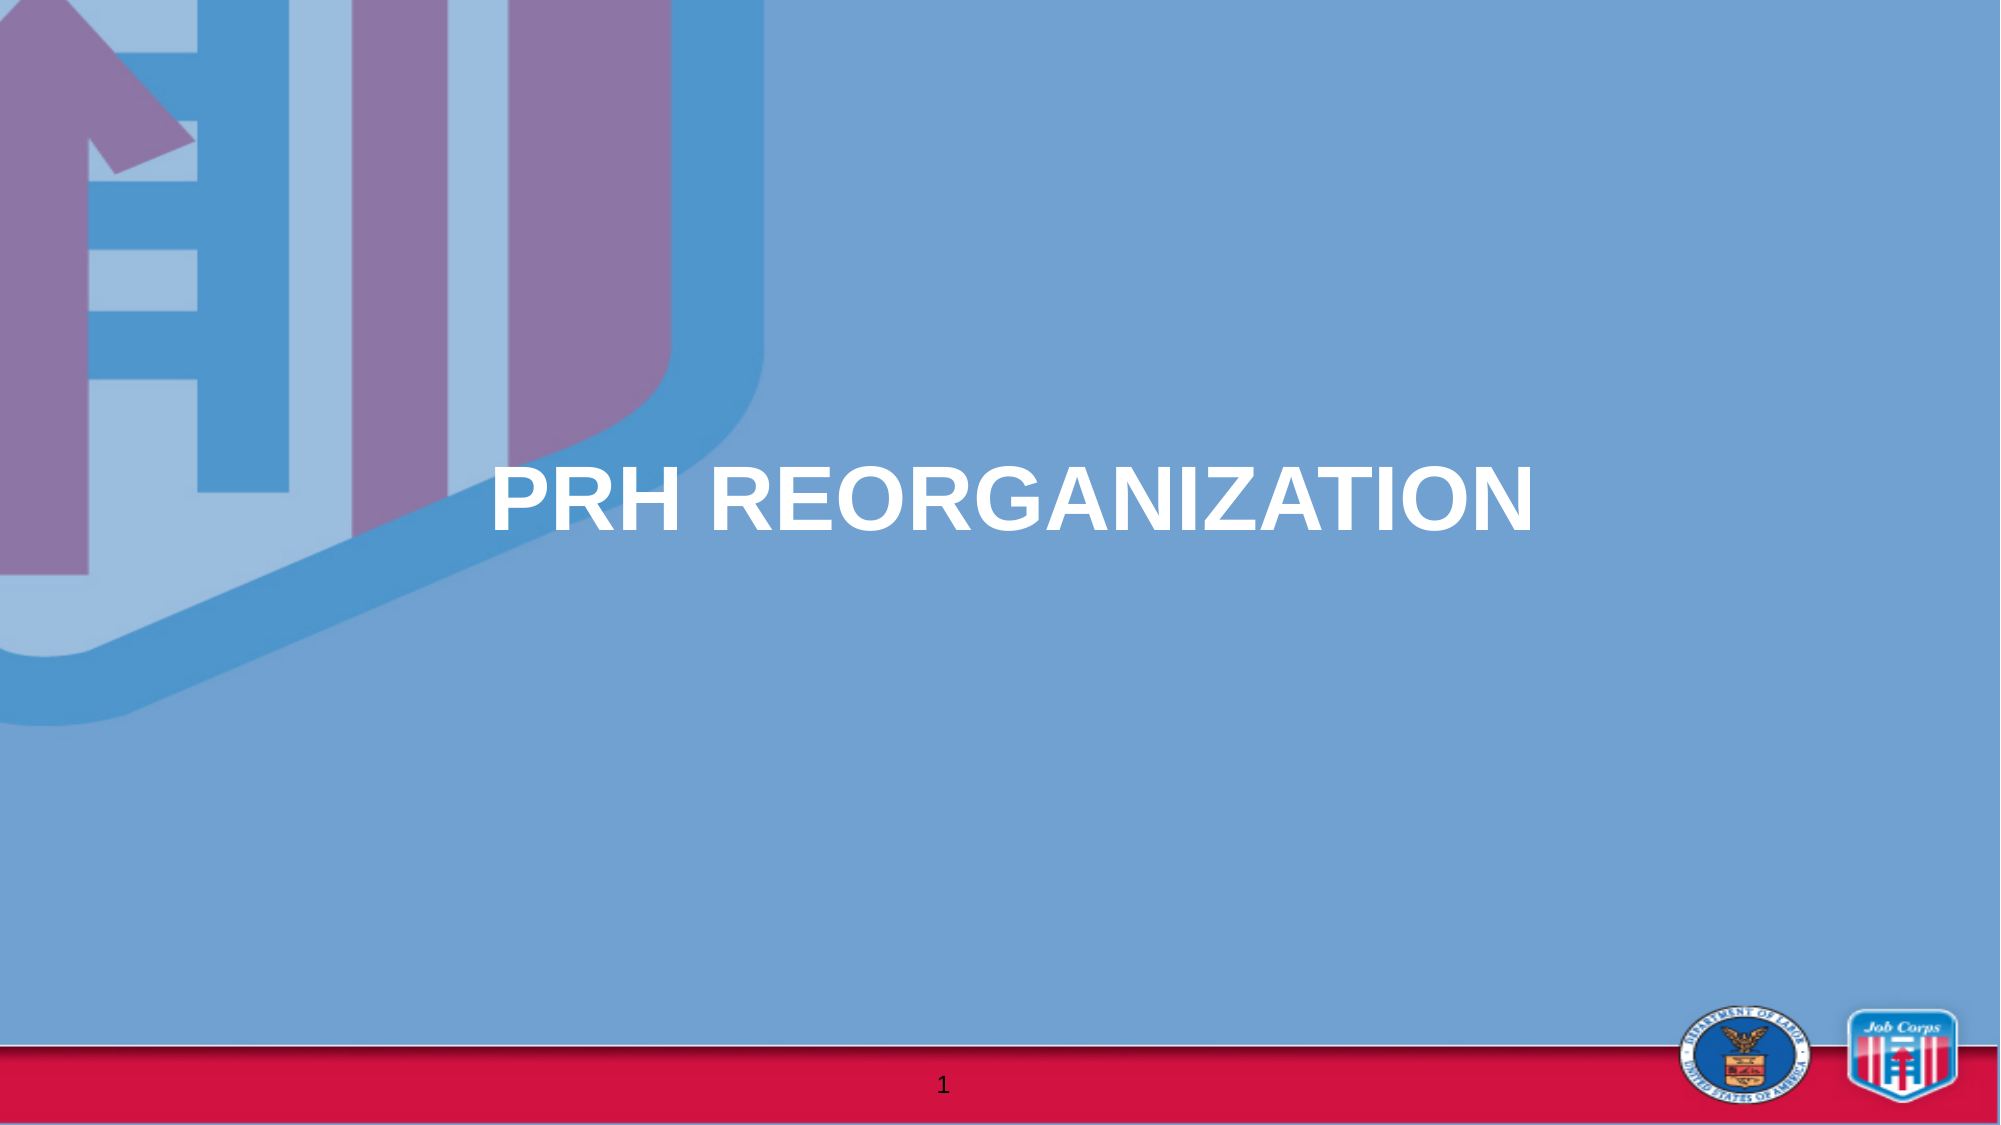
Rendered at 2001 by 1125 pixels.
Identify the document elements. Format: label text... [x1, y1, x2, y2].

slide_number 1 [498, 1053, 966, 1114]
picture [0, 0, 2000, 1125]
title PRH REORGANIZATION [163, 373, 1864, 615]
